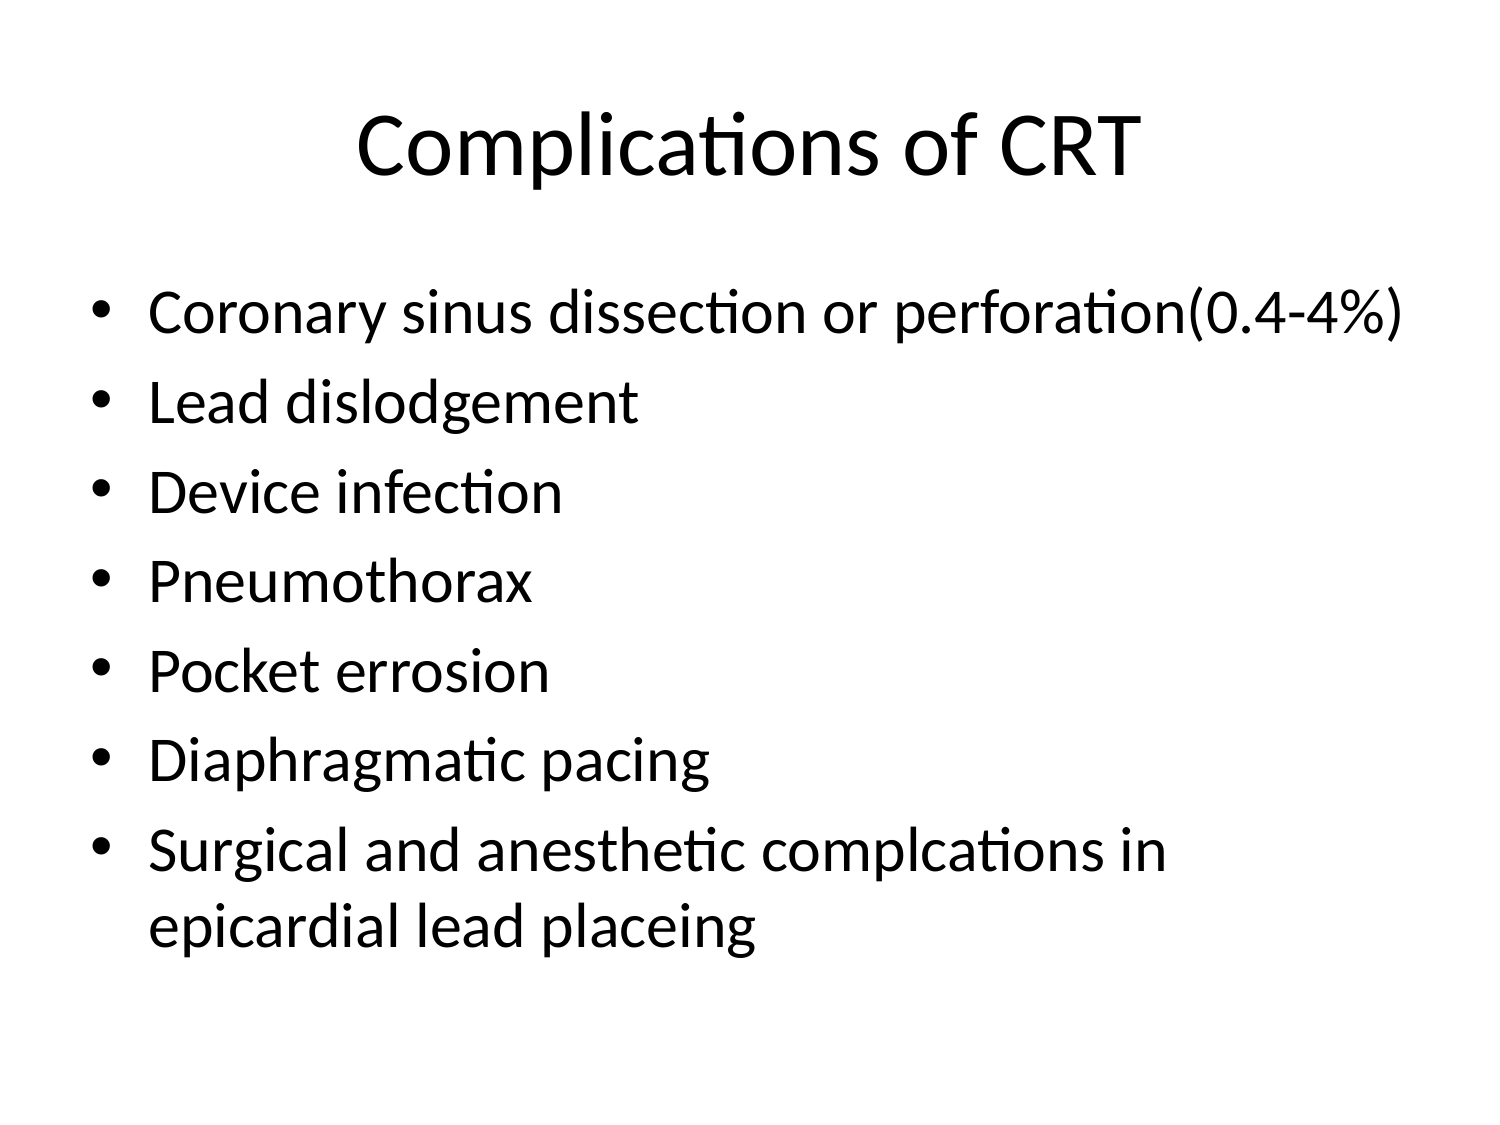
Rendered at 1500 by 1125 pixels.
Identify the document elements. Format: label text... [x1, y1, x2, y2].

list Coronary sinus dissection or perforation(0.4-4%) Lead dislodgement Device infection Pneumothorax Pocket errosion Diaphragmatic pacing Surgical and anesthetic complcations in epicardial lead placeing [75, 262, 1425, 1005]
title Complications of CRT [75, 45, 1425, 233]
